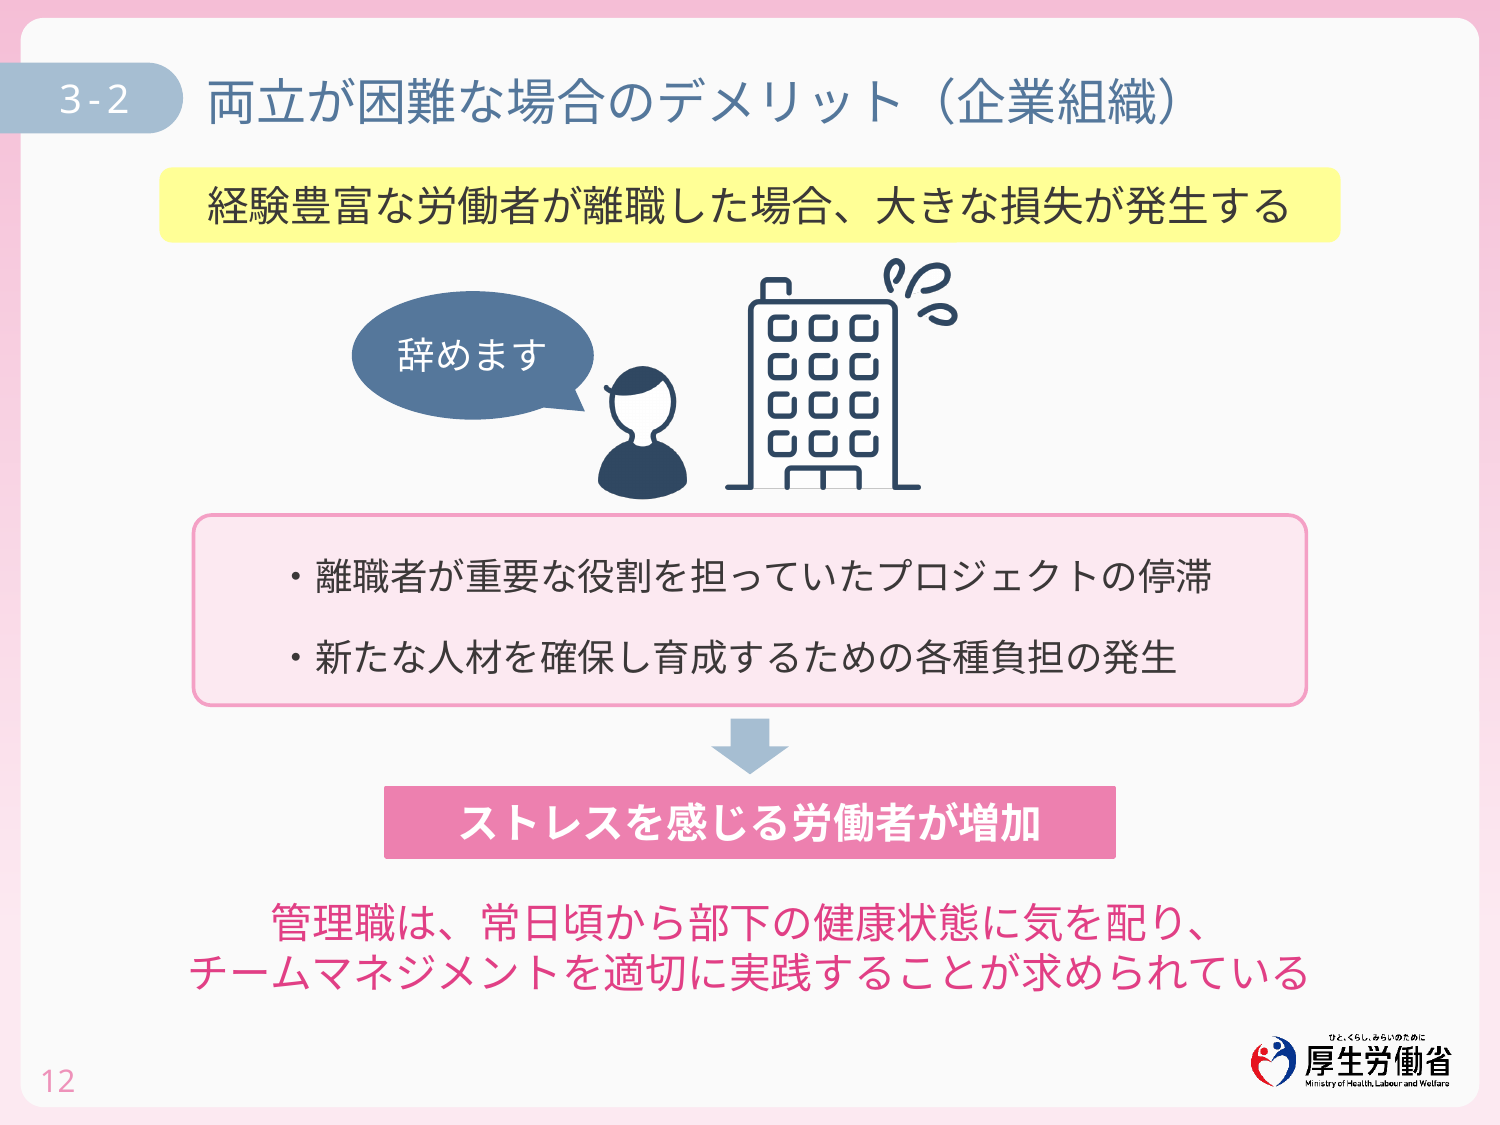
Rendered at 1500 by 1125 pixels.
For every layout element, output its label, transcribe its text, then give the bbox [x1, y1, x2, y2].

picture [1237, 1023, 1465, 1098]
text_box 3-2 [9, 68, 180, 128]
picture [598, 365, 687, 500]
text_box [707, 717, 793, 776]
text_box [159, 167, 1341, 243]
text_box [262, 545, 1238, 682]
text_box 12 [24, 1054, 363, 1115]
text_box 管理職は、常日頃から部下の健康状態に気を配り、 チームマネジメントを適切に実践することが求められている [171, 889, 1329, 1005]
text_box [193, 515, 1307, 706]
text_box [725, 258, 958, 491]
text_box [366, 787, 1134, 857]
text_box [351, 291, 594, 420]
text_box 両立が困難な場合のデメリット（企業組織） [183, 62, 1475, 146]
text_box [0, 61, 169, 135]
